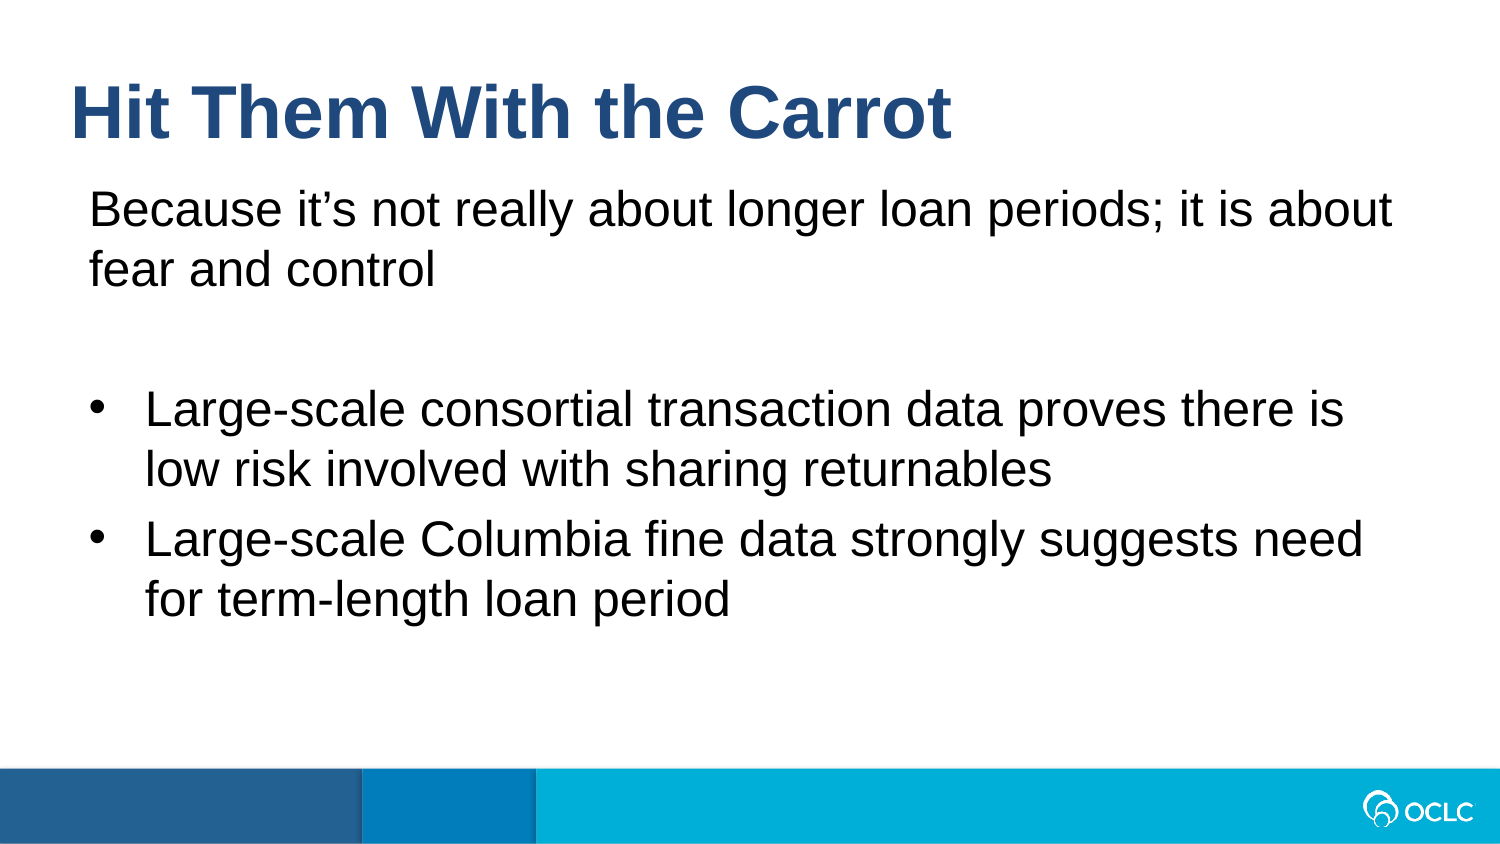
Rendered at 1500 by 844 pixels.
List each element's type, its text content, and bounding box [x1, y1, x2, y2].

list Hit Them With the Carrot [55, 56, 1441, 168]
list Because it’s not really about longer loan periods; it is about fear and control Large-scale consortial transaction data proves there is low risk involved with sharing returnables Large-scale Columbia fine data strongly suggests need for term-length loan period [55, 168, 1441, 720]
